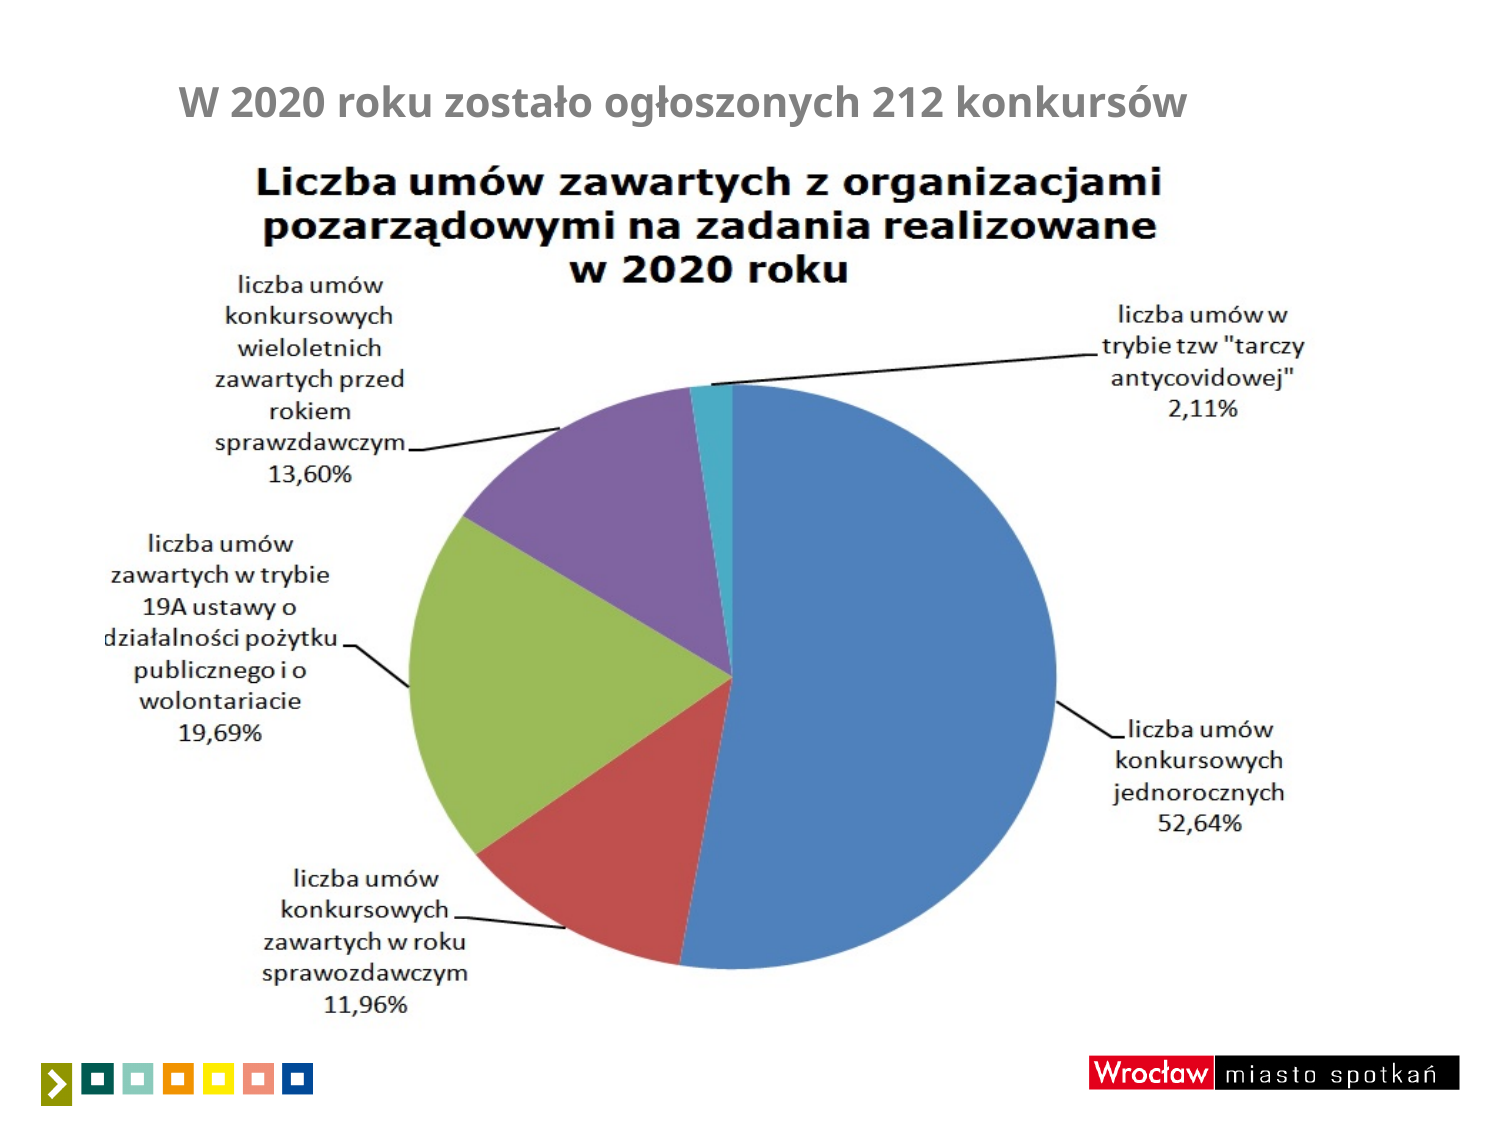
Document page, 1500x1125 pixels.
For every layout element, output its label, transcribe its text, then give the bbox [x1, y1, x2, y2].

title W 2020 roku zostało ogłoszonych 212 konkursów [163, 46, 1440, 235]
picture [41, 1063, 313, 1106]
chart [105, 163, 1412, 1032]
picture [1087, 1053, 1461, 1091]
